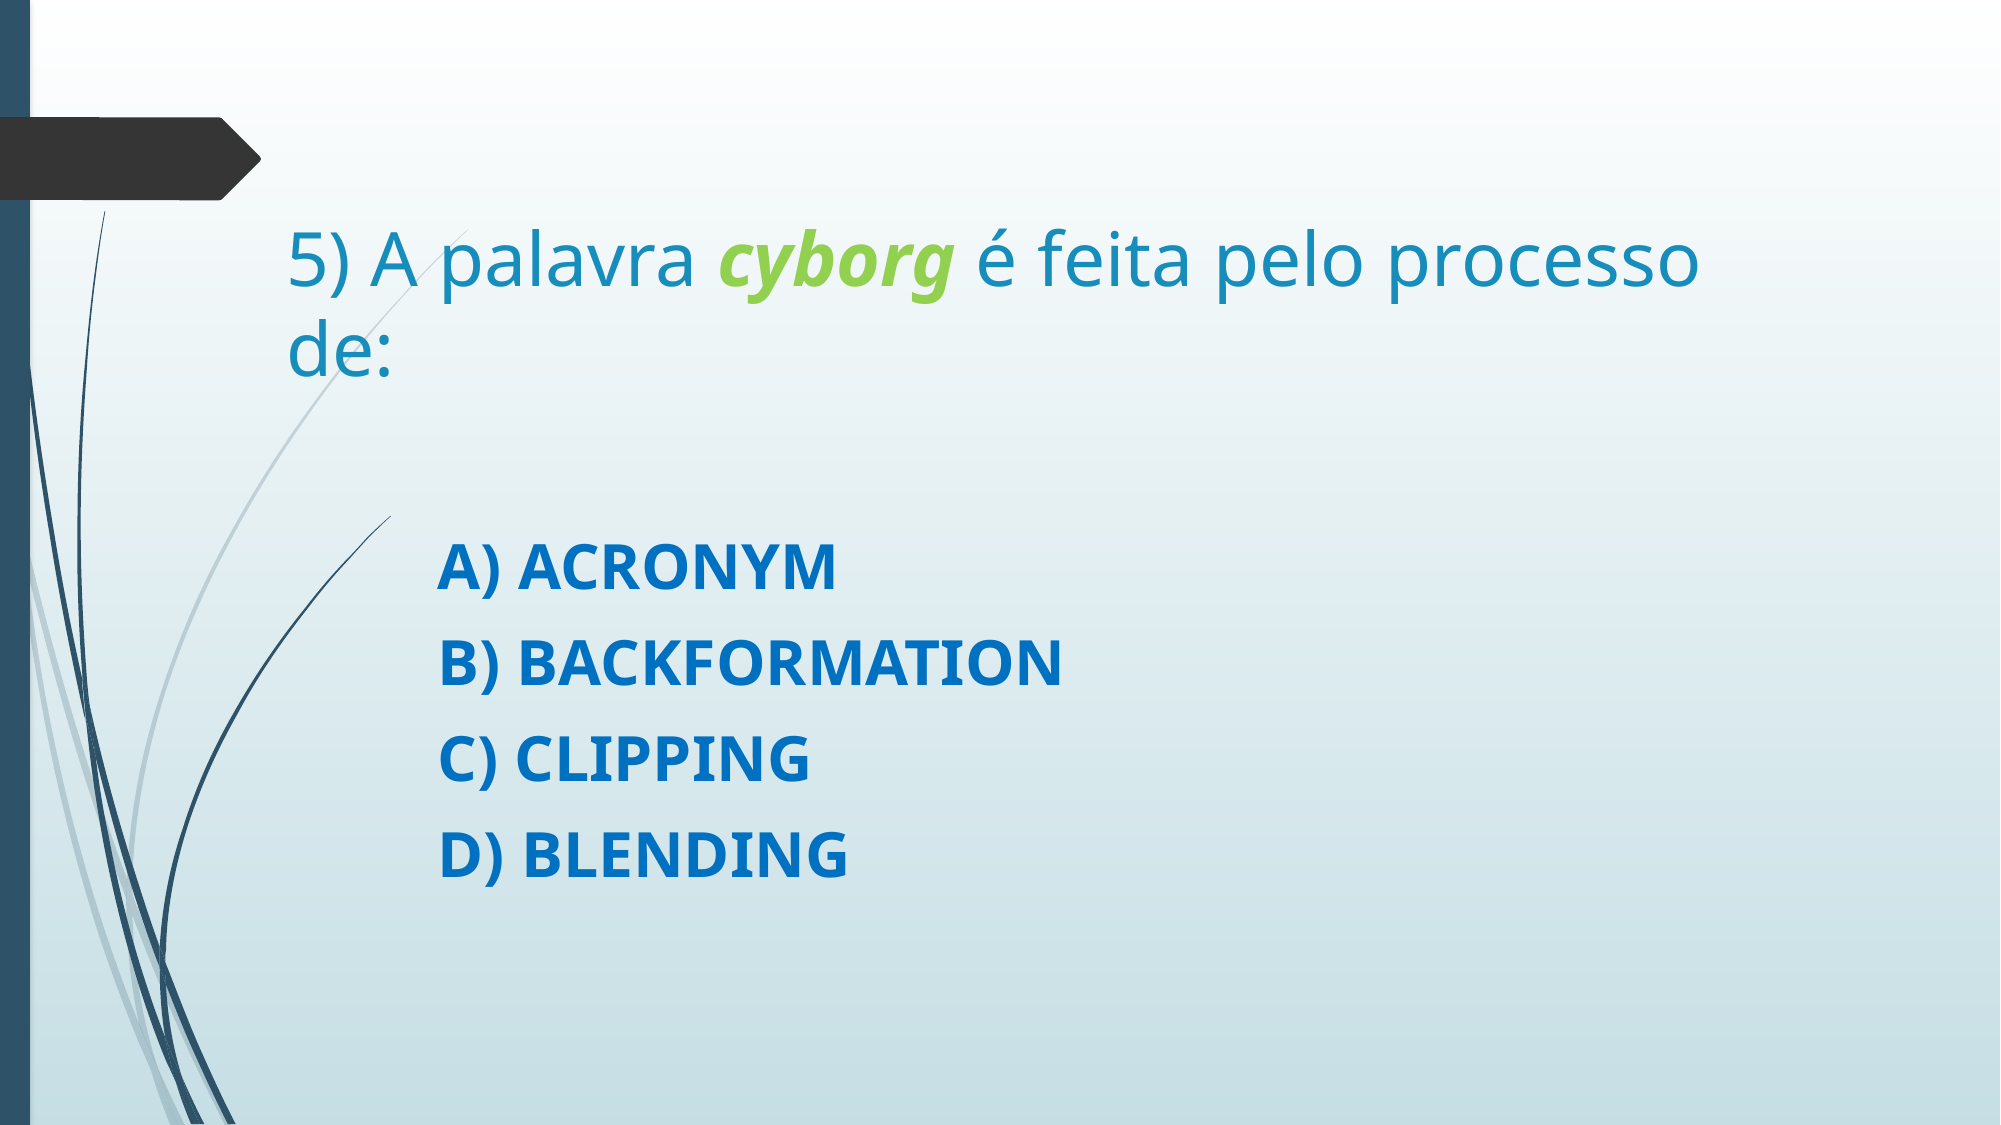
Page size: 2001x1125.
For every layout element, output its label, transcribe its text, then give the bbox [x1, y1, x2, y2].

title 5) A palavra cyborg é feita pelo processo de: [271, 203, 1733, 414]
list A) ACRONYM B) BACKFORMATION C) CLIPPING D) BLENDING [422, 519, 1232, 932]
